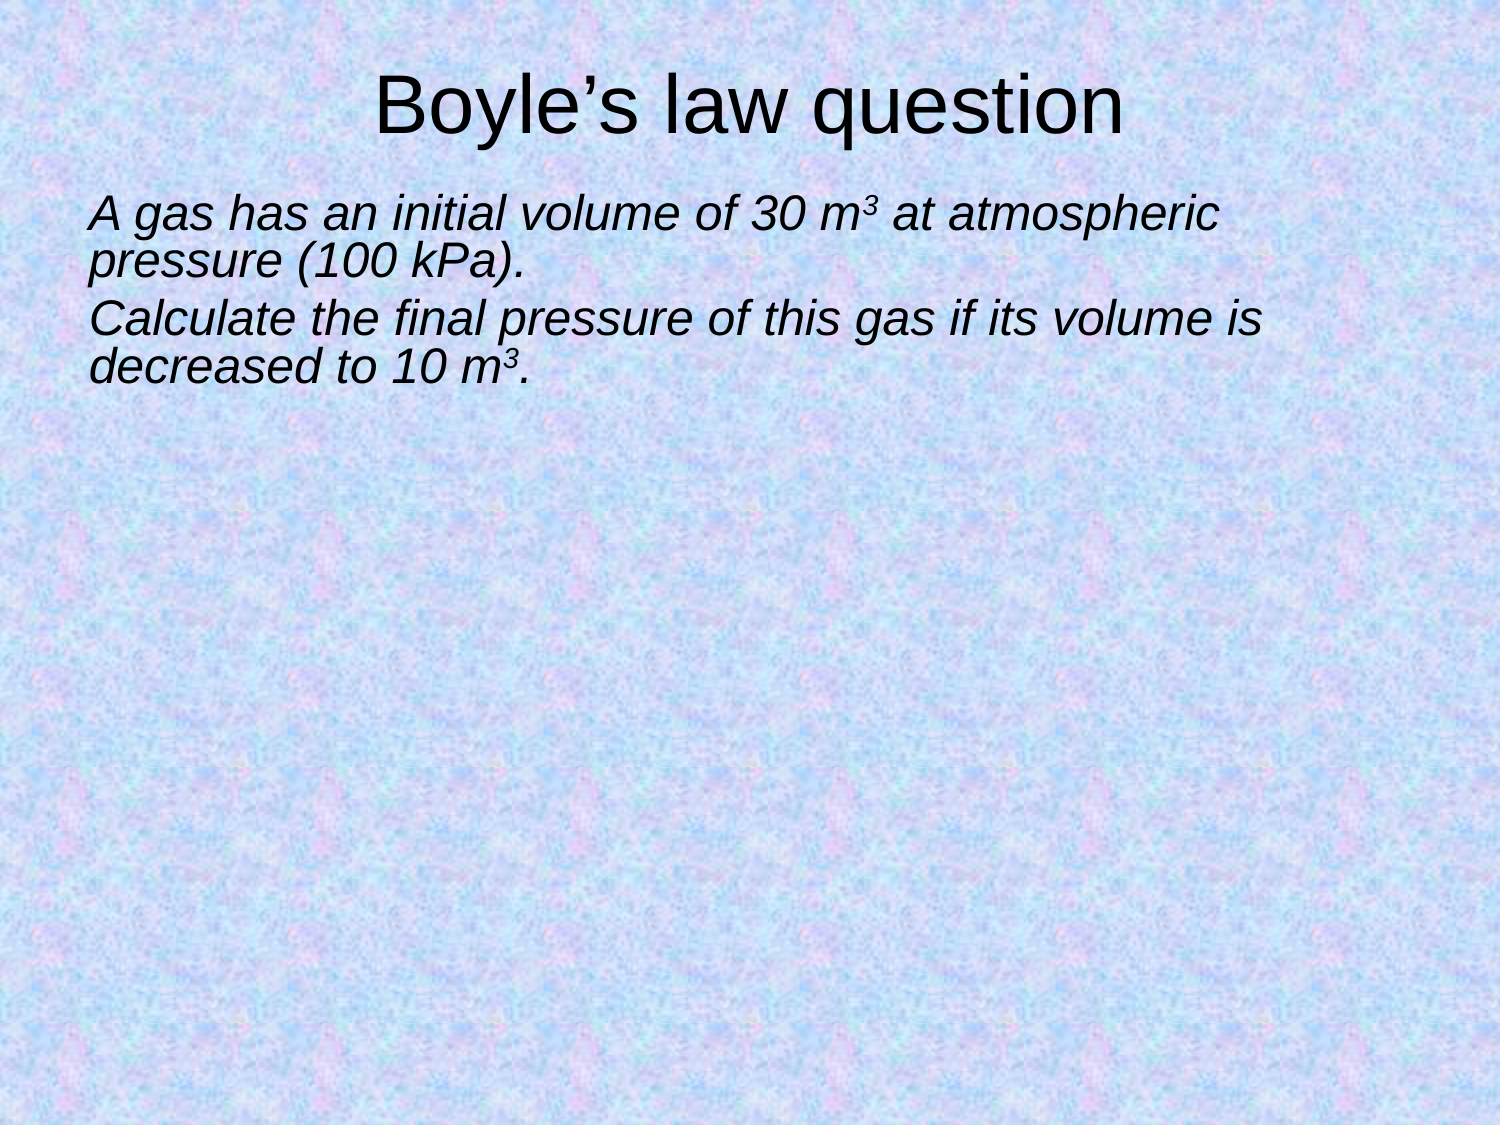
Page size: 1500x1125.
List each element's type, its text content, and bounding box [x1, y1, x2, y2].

picture [0, 0, 1500, 1125]
title Boyle’s law question [75, 45, 1425, 155]
list A gas has an initial volume of 30 m3 at atmospheric pressure (100 kPa). Calculate the final pressure of this gas if its volume is decreased to 10 m3. [73, 184, 1424, 958]
